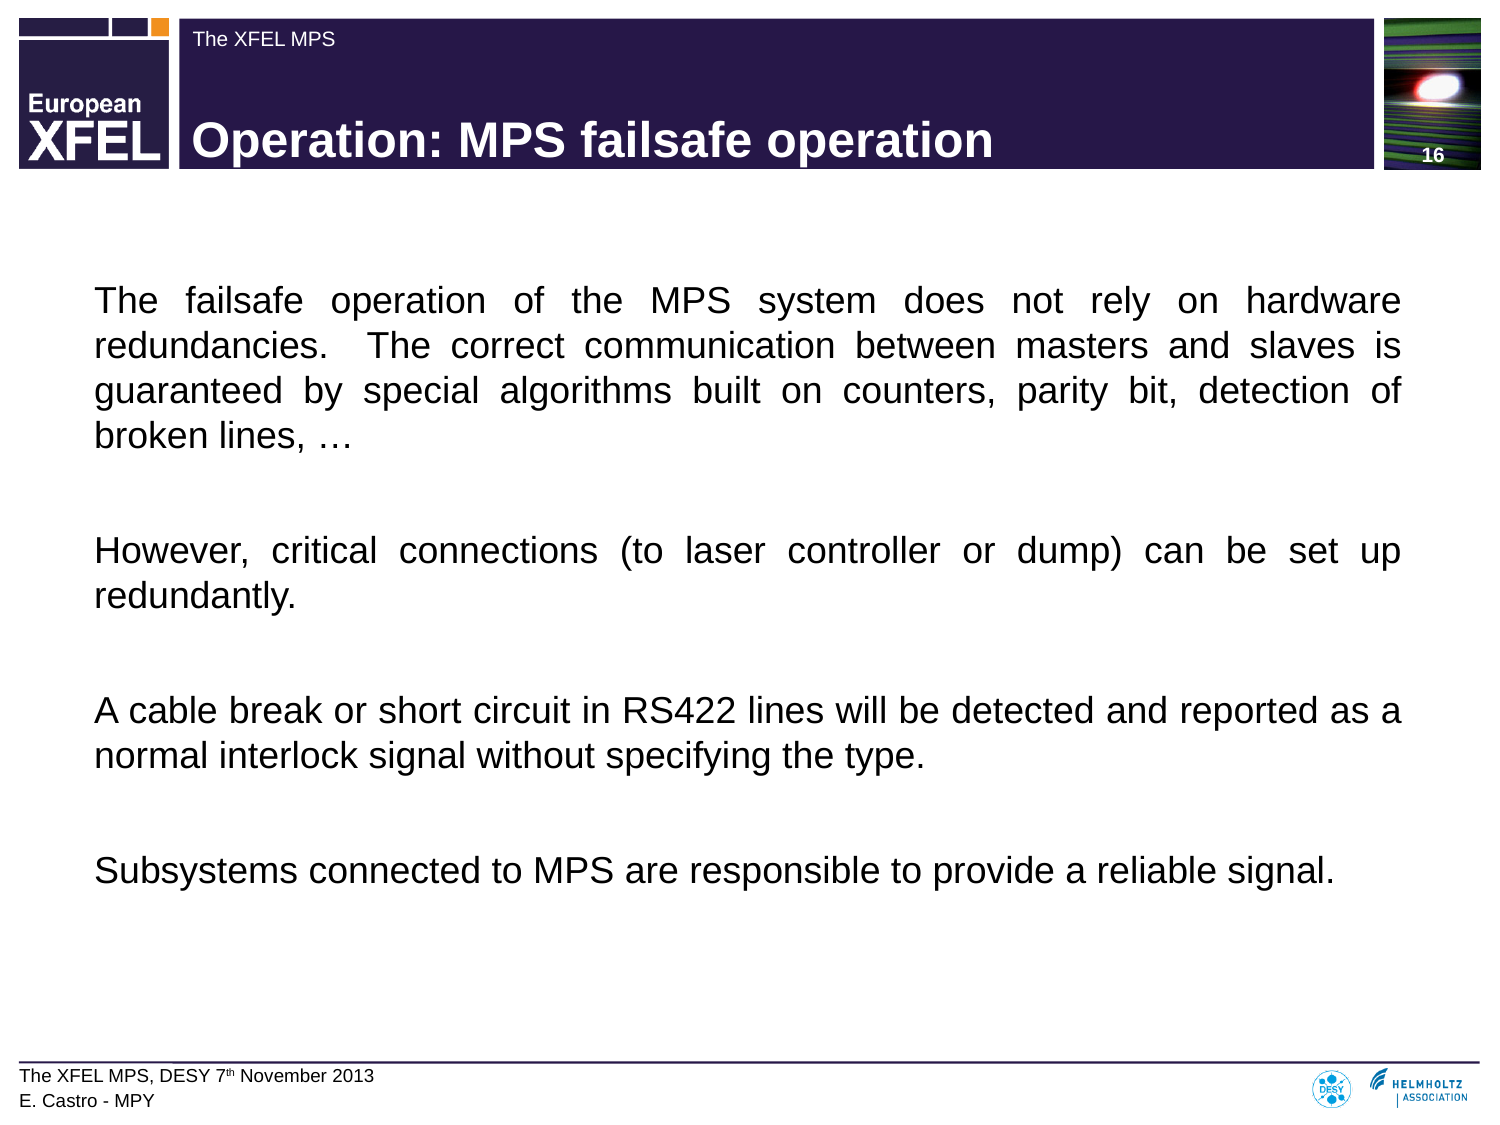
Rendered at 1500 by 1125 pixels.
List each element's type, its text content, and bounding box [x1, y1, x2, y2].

picture [1384, 18, 1481, 170]
picture [19, 18, 169, 169]
list The failsafe operation of the MPS system does not rely on hardware redundancies. The correct communication between masters and slaves is guaranteed by special algorithms built on counters, parity bit, detection of broken lines, … However, critical connections (to laser controller or dump) can be set up redundantly. A cable break or short circuit in RS422 lines will be detected and reported as a normal interlock signal without specifying the type. Subsystems connected to MPS are responsible to provide a reliable signal. [94, 218, 1402, 1028]
picture [1370, 1068, 1467, 1108]
picture [1310, 1068, 1353, 1110]
title Operation: MPS failsafe operation [179, 50, 1375, 168]
